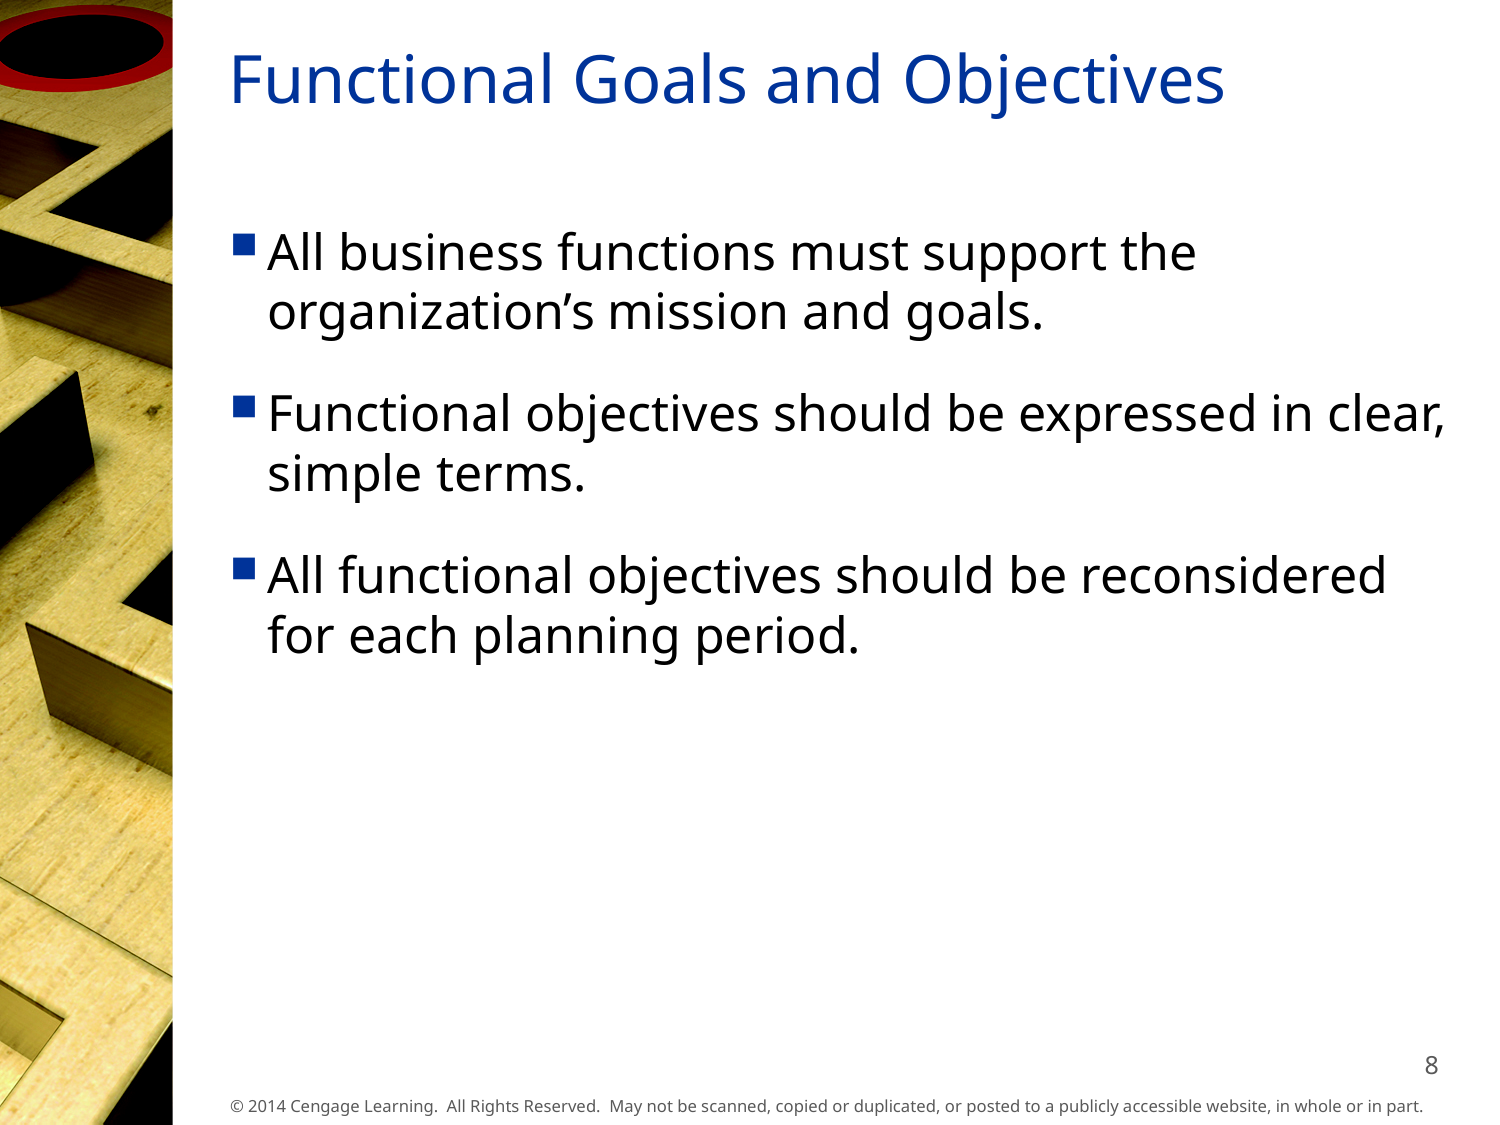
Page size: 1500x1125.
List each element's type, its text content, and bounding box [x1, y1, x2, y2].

title Functional Goals and Objectives [213, 29, 1454, 213]
list All business functions must support the organization’s mission and goals. Functional objectives should be expressed in clear, simple terms. All functional objectives should be reconsidered for each planning period. [215, 212, 1478, 981]
slide_number 8 [1386, 1037, 1478, 1097]
picture [0, 0, 173, 1125]
